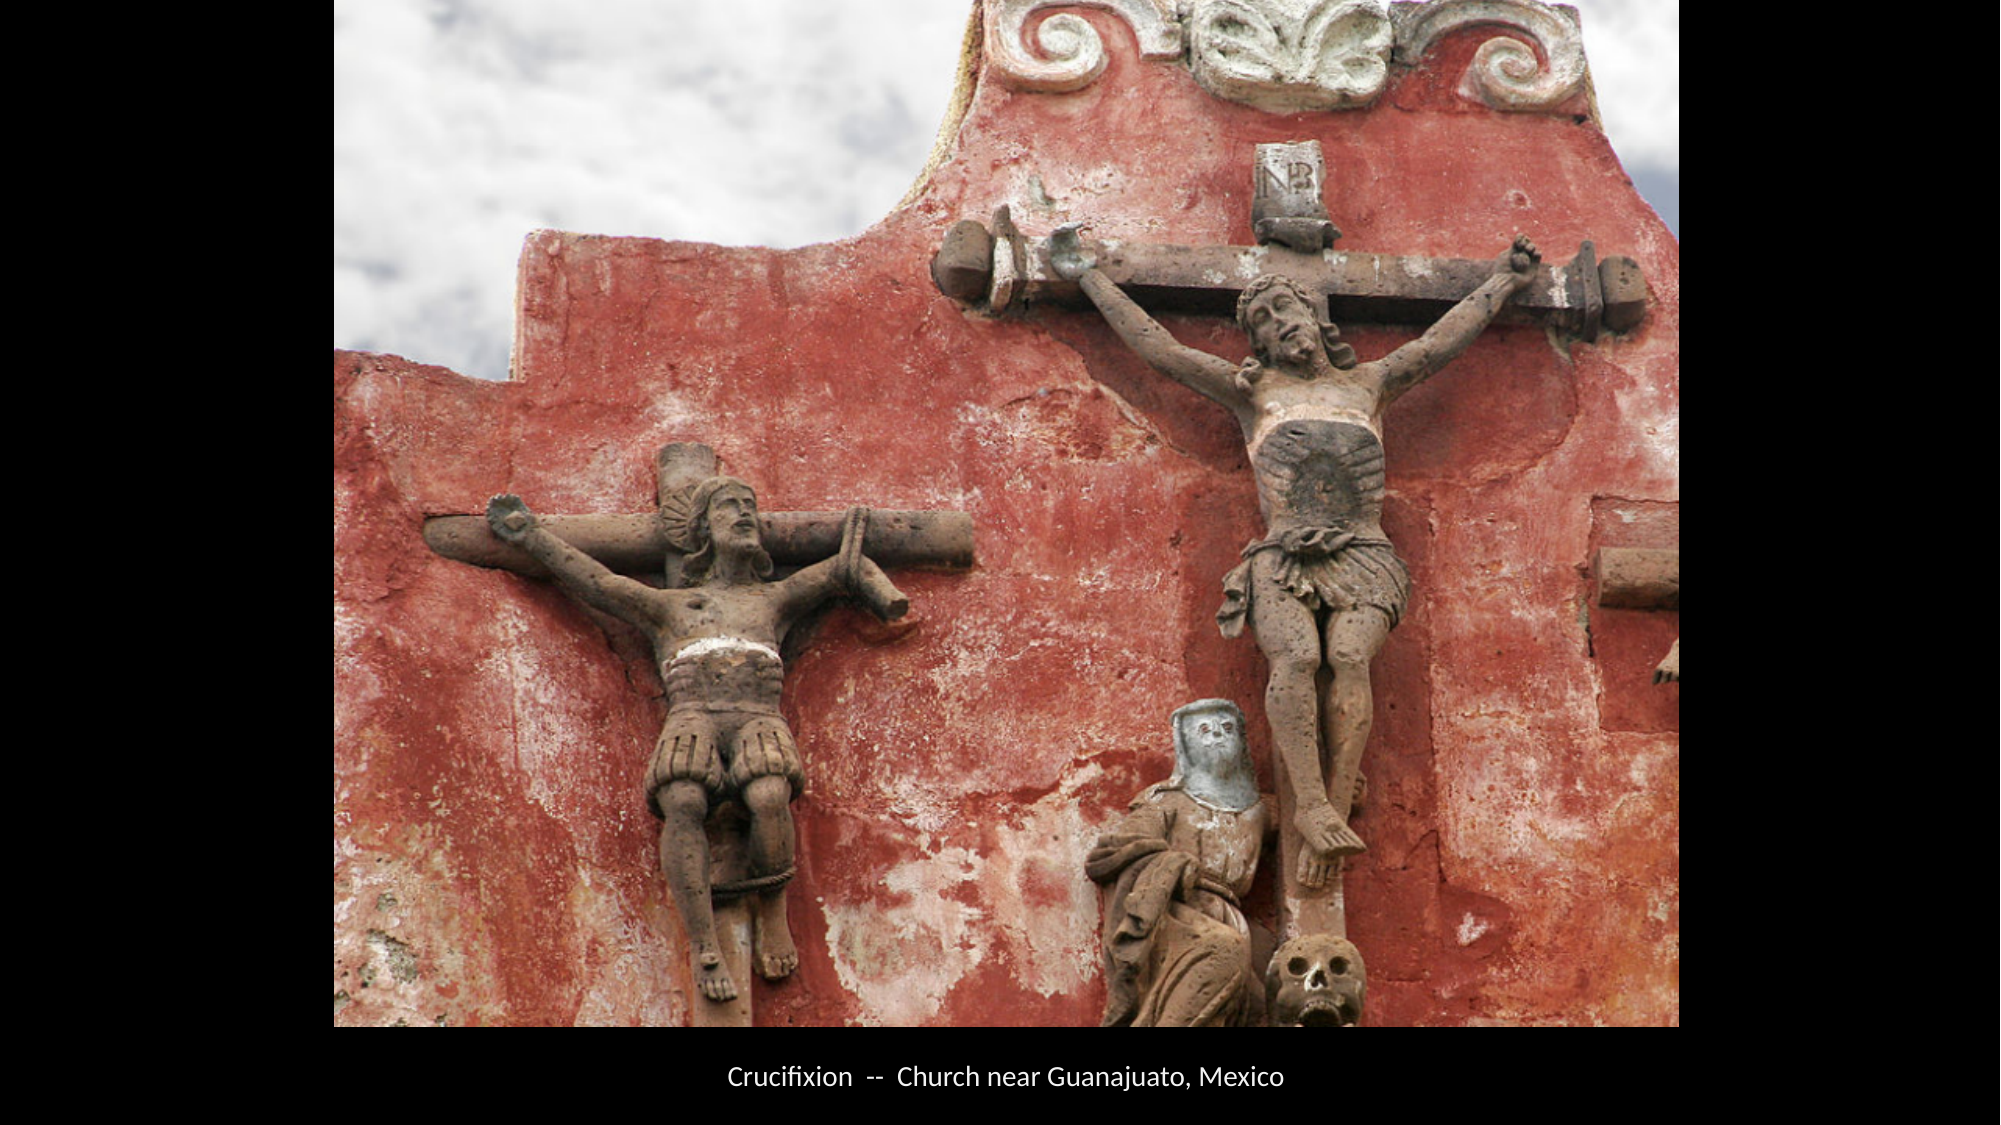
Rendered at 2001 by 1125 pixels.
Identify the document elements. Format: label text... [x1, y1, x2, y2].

text_box Crucifixion -- Church near Guanajuato, Mexico [287, 1049, 1725, 1100]
picture [334, 0, 1679, 1027]
